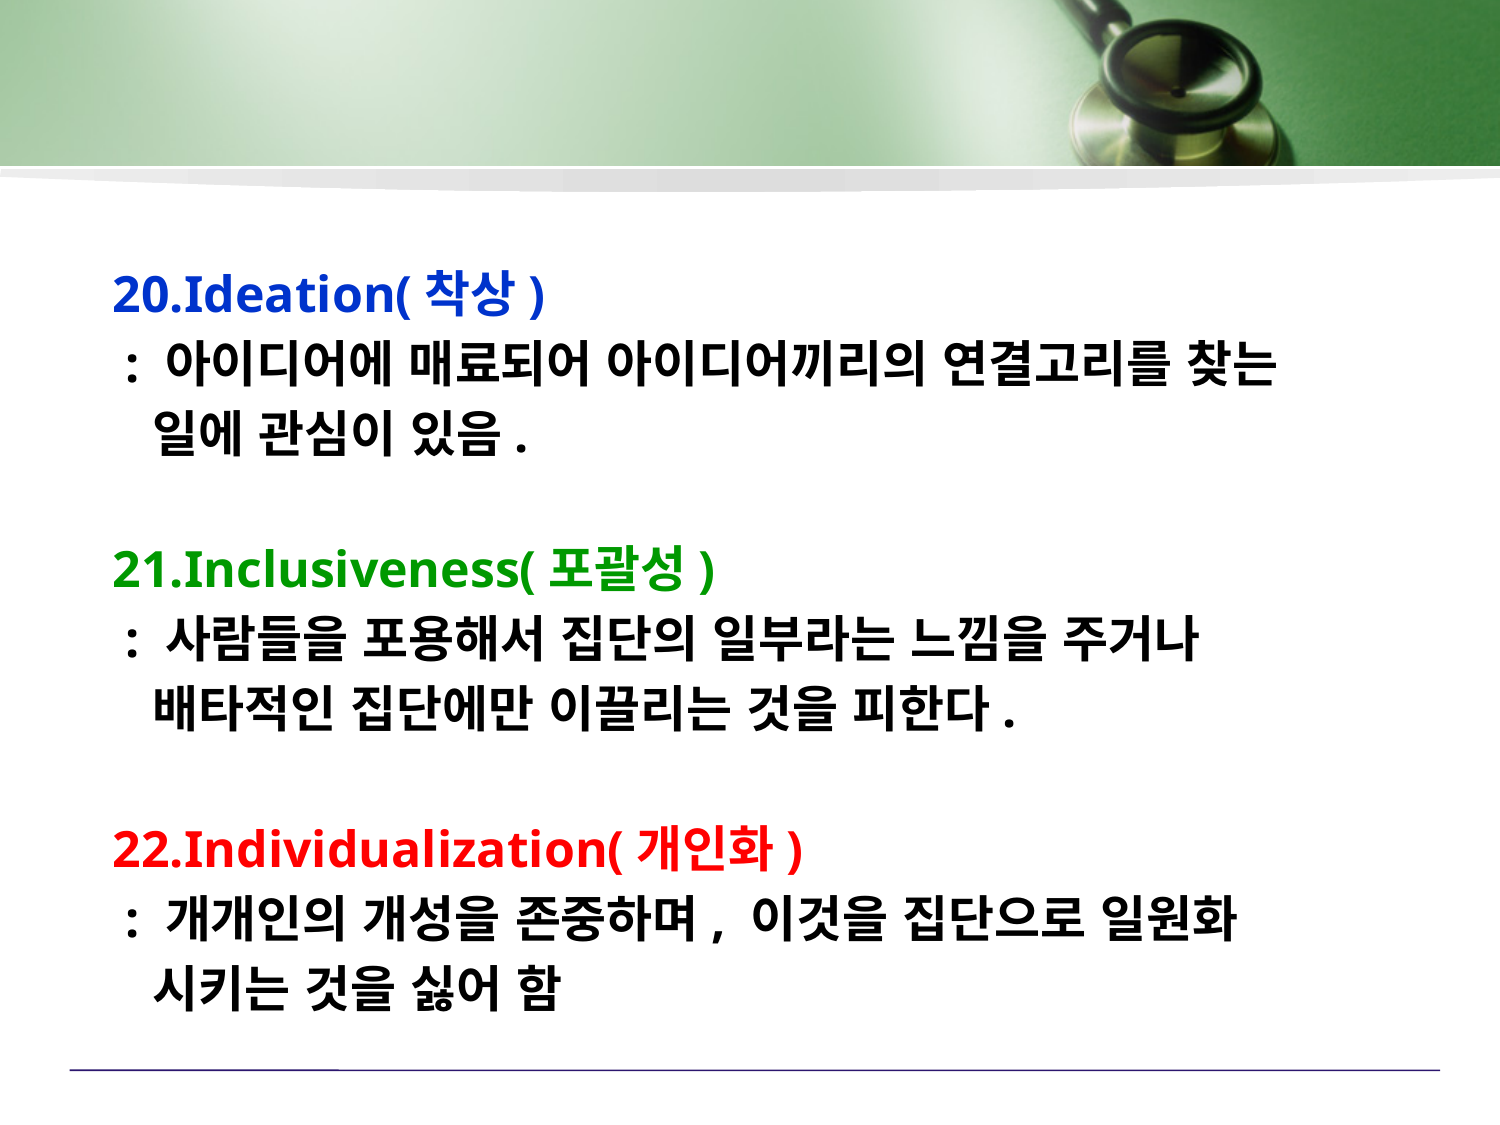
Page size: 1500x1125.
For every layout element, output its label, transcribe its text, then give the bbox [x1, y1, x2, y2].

picture [0, 0, 1500, 166]
text_box 20.Ideation(착상) : 아이디어에 매료되어 아이디어끼리의 연결고리를 찾는 일에 관심이 있음. 21.Inclusiveness(포괄성) : 사람들을 포용해서 집단의 일부라는 느낌을 주거나 배타적인 집단에만 이끌리는 것을 피한다. 22.Individualization(개인화) : 개개인의 개성을 존중하며, 이것을 집단으로 일원화 시키는 것을 싫어 함 [98, 255, 1398, 1125]
